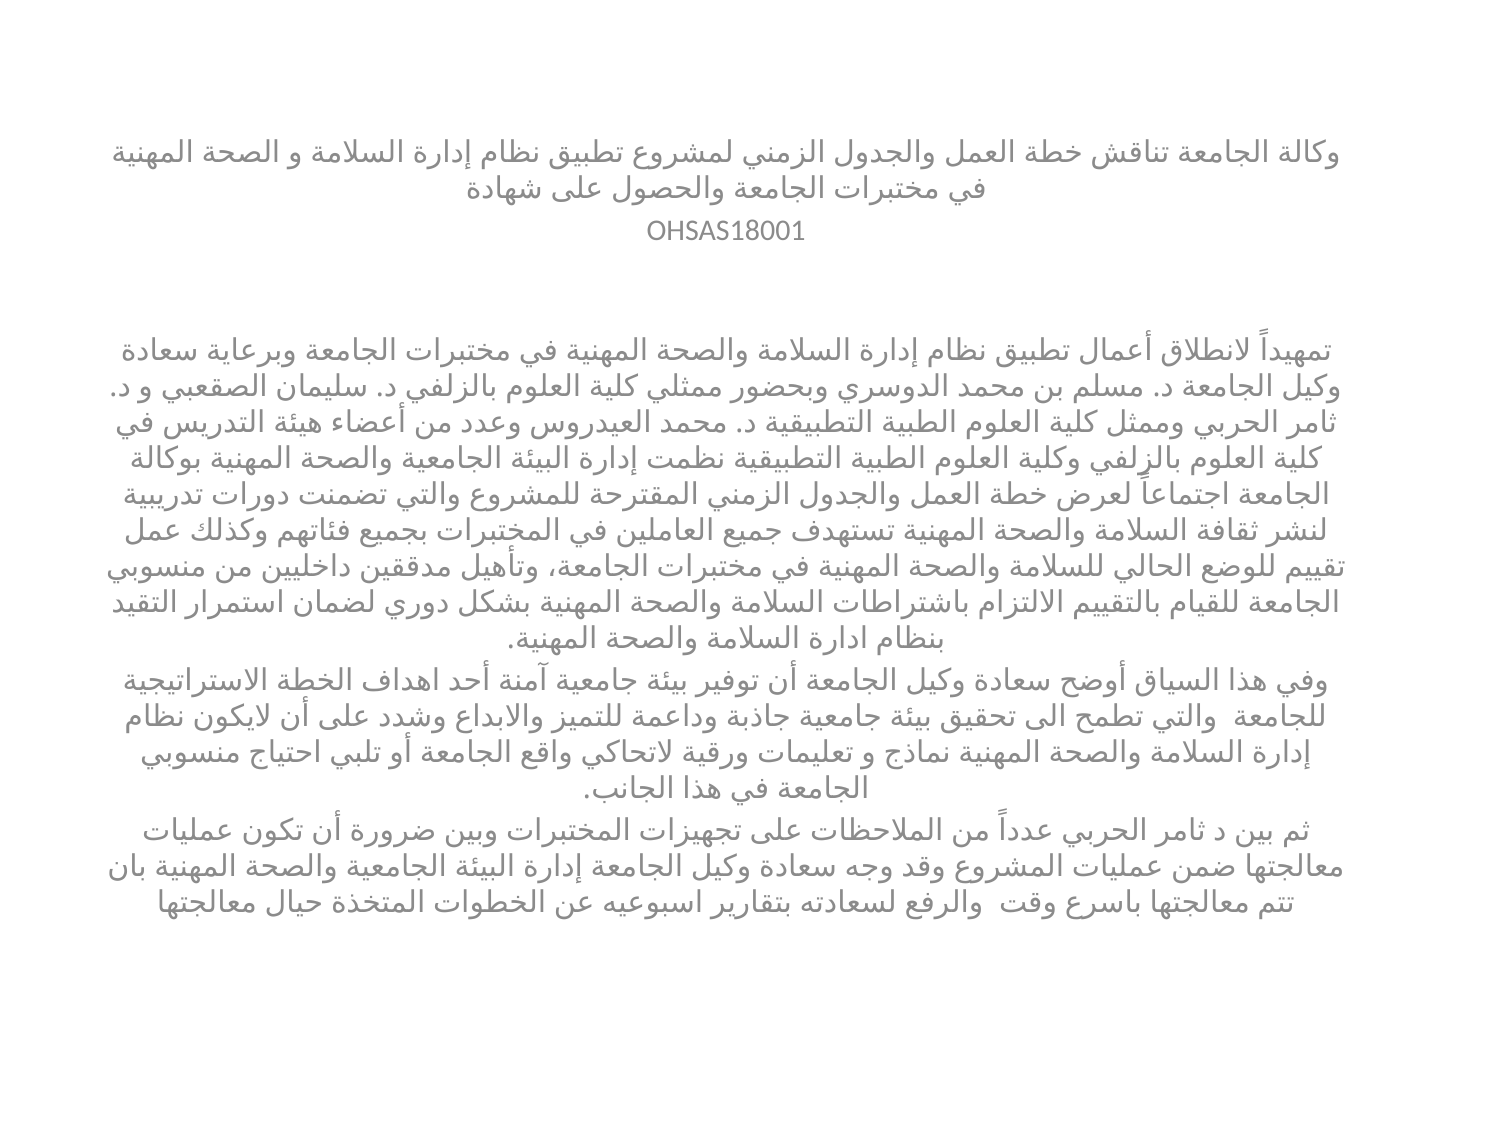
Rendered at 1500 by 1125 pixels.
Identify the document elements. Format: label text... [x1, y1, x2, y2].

subtitle وكالة الجامعة تناقش خطة العمل والجدول الزمني لمشروع تطبيق نظام إدارة السلامة و الصحة المهنية في مختبرات الجامعة والحصول على شهادة OHSAS18001 تمهيداً لانطلاق أعمال تطبيق نظام إدارة السلامة والصحة المهنية في مختبرات الجامعة وبرعاية سعادة وكيل الجامعة د. مسلم بن محمد الدوسري وبحضور ممثلي كلية العلوم بالزلفي د. سليمان الصقعبي و د. ثامر الحربي وممثل كلية العلوم الطبية التطبيقية د. محمد العيدروس وعدد من أعضاء هيئة التدريس في كلية العلوم بالزلفي وكلية العلوم الطبية التطبيقية نظمت إدارة البيئة الجامعية والصحة المهنية بوكالة الجامعة اجتماعاً لعرض خطة العمل والجدول الزمني المقترحة للمشروع والتي تضمنت دورات تدريبية لنشر ثقافة السلامة والصحة المهنية تستهدف جميع العاملين في المختبرات بجميع فئاتهم وكذلك عمل تقييم للوضع الحالي للسلامة والصحة المهنية في مختبرات الجامعة، وتأهيل مدققين داخليين من منسوبي الجامعة للقيام بالتقييم الالتزام باشتراطات السلامة والصحة المهنية بشكل دوري لضمان استمرار التقيد بنظام ادارة السلامة والصحة المهنية. وفي هذا السياق أوضح سعادة وكيل الجامعة أن توفير بيئة جامعية آمنة أحد اهداف الخطة الاستراتيجية للجامعة والتي تطمح الى تحقيق بيئة جامعية جاذبة وداعمة للتميز والابداع وشدد على أن لايكون نظام إدارة السلامة والصحة المهنية نماذج و تعليمات ورقية لاتحاكي واقع الجامعة أو تلبي احتياج منسوبي الجامعة في هذا الجانب. ثم بين د ثامر الحربي عدداً من الملاحظات على تجهيزات المختبرات وبين ضرورة أن تكون عمليات معالجتها ضمن عمليات المشروع وقد وجه سعادة وكيل الجامعة إدارة البيئة الجامعية والصحة المهنية بان تتم معالجتها باسرع وقت والرفع لسعادته بتقارير اسبوعيه عن الخطوات المتخذة حيال معالجتها [76, 125, 1376, 1012]
